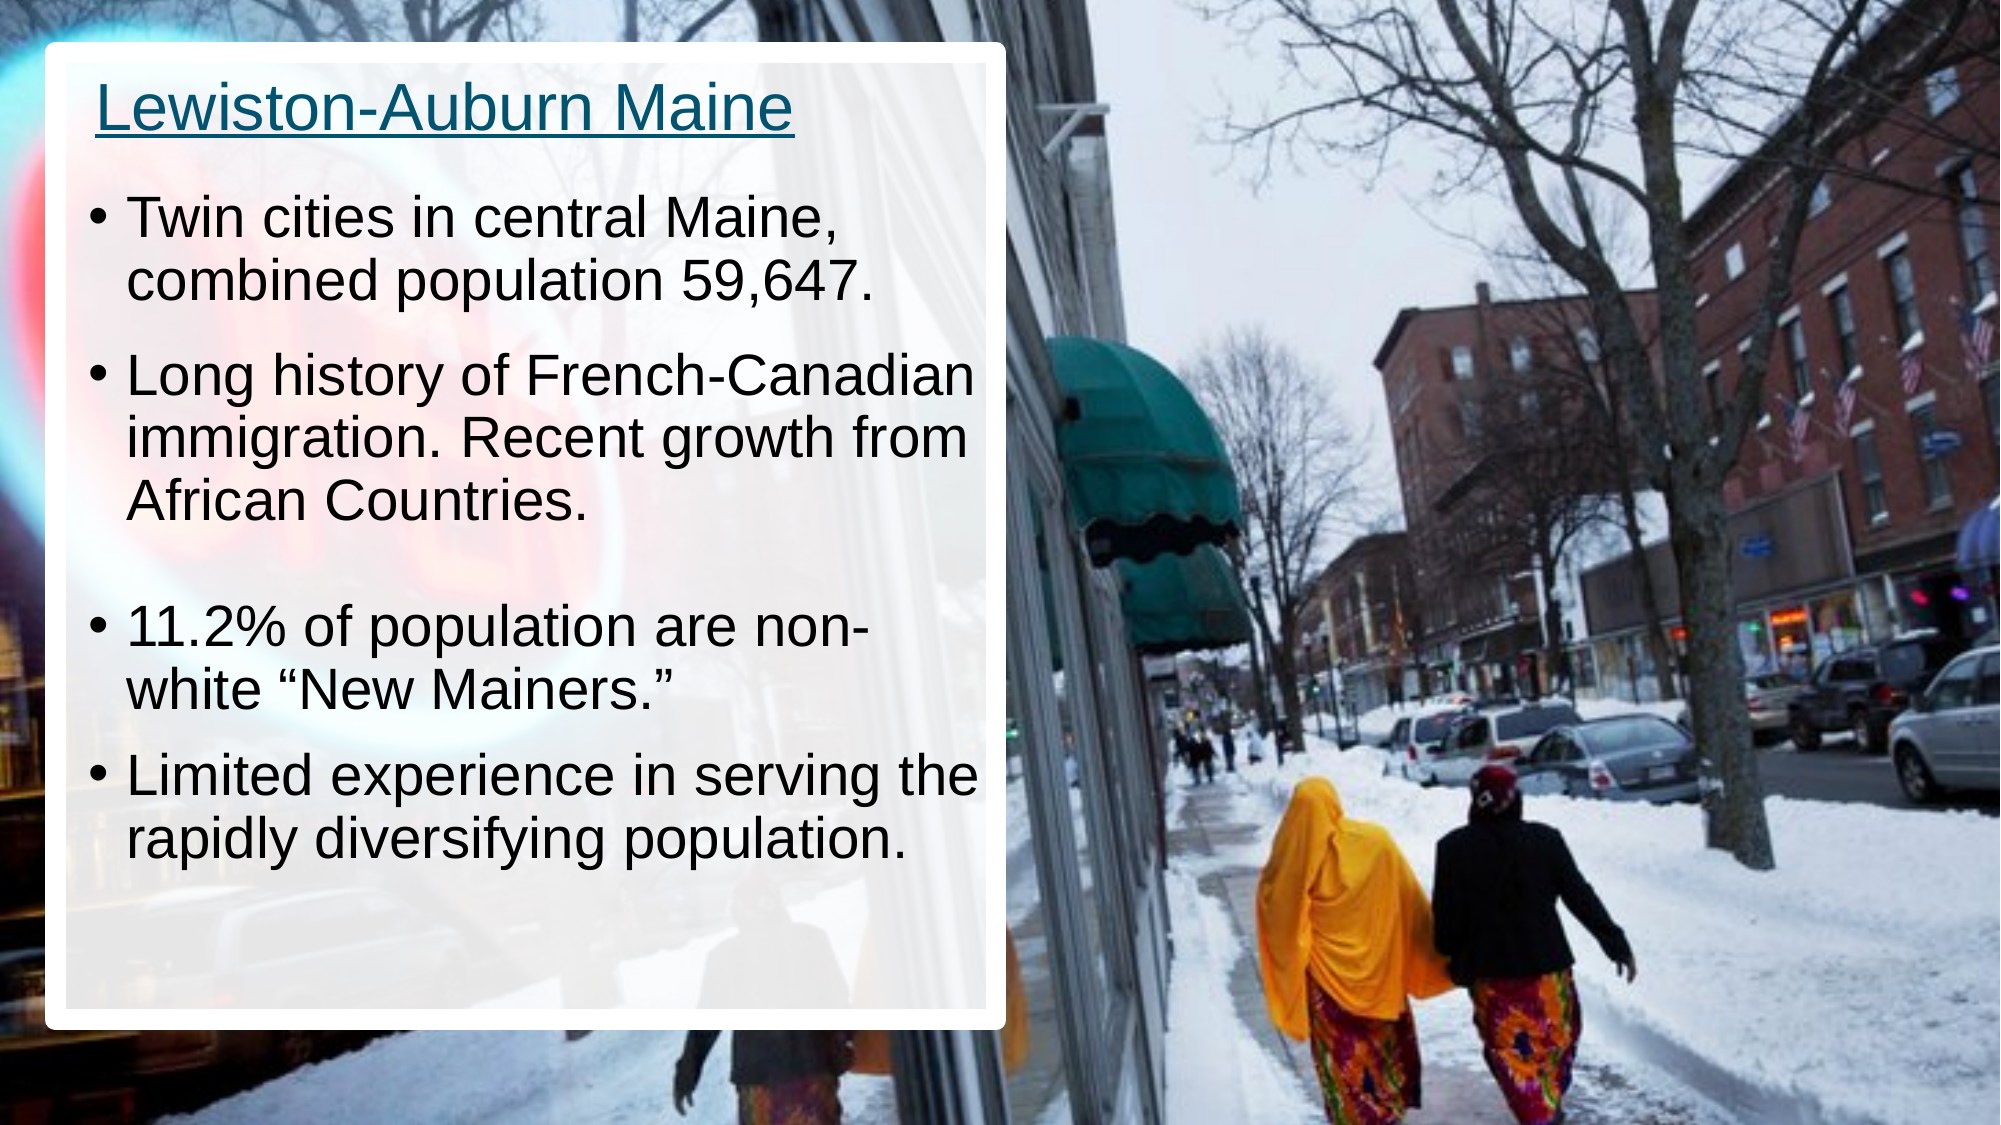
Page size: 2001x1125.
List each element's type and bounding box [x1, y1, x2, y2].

list [0, 0, 2000, 1125]
